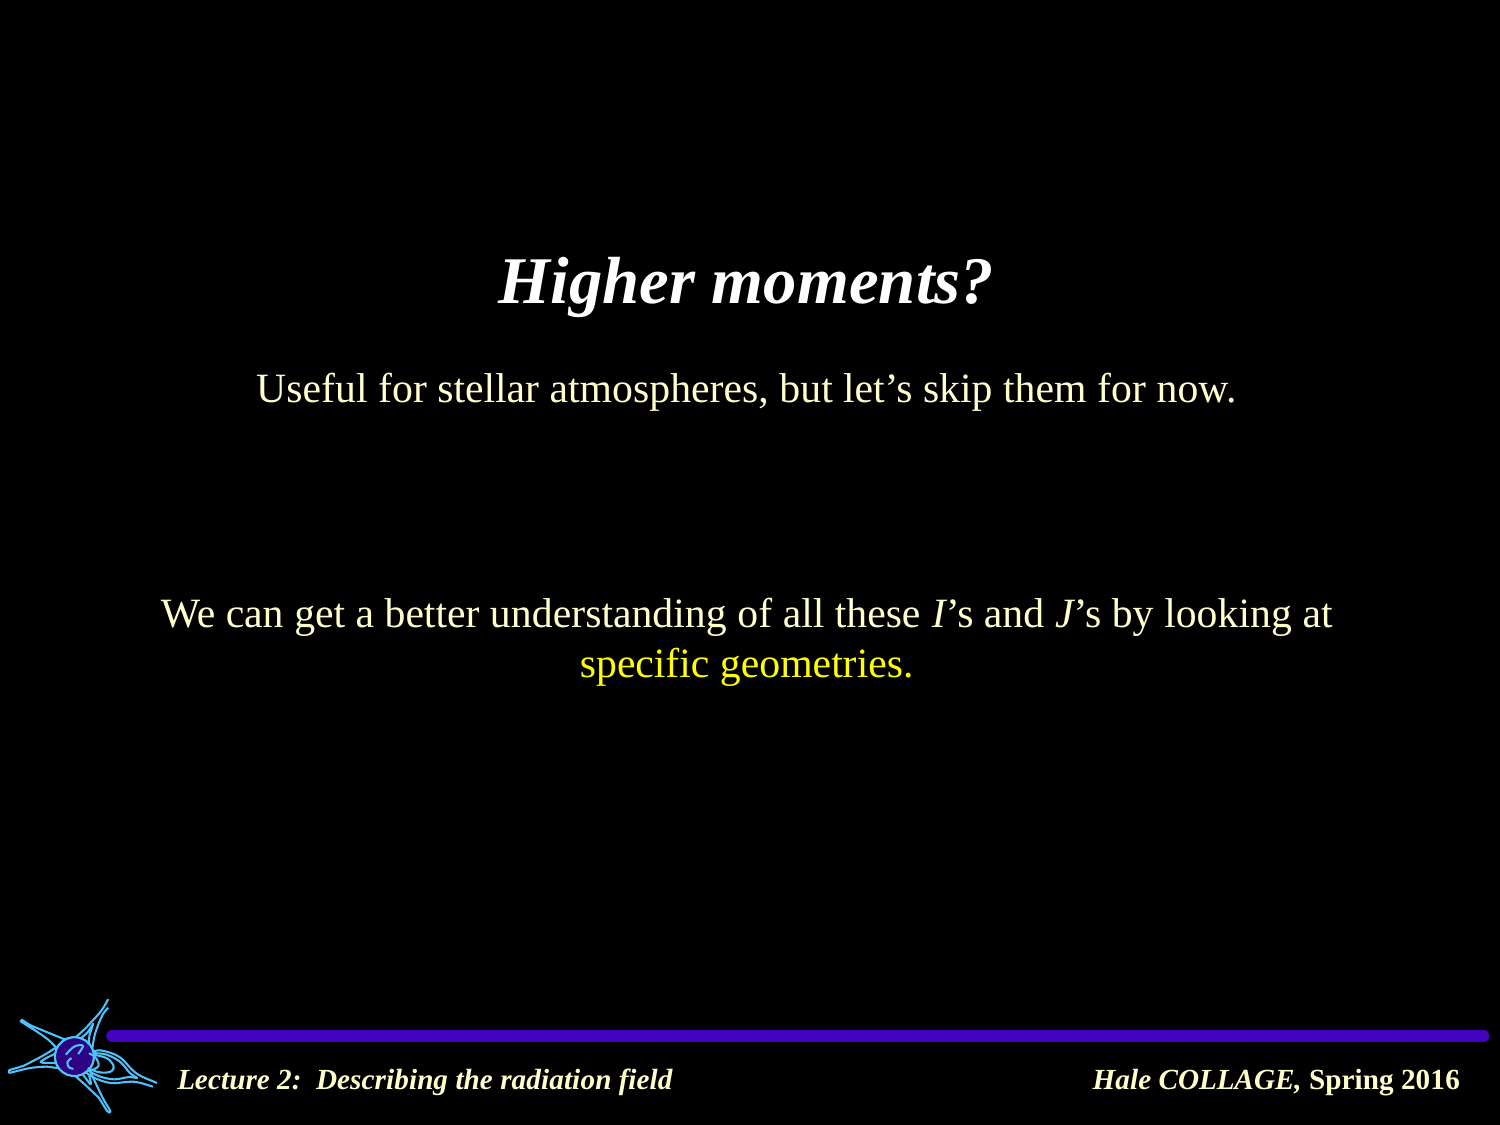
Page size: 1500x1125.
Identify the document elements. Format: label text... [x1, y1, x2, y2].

text_box Higher moments? [18, 220, 1475, 335]
text_box We can get a better understanding of all these I’s and J’s by looking at specific geometries. [78, 578, 1416, 694]
text_box Useful for stellar atmospheres, but let’s skip them for now. [78, 352, 1416, 418]
